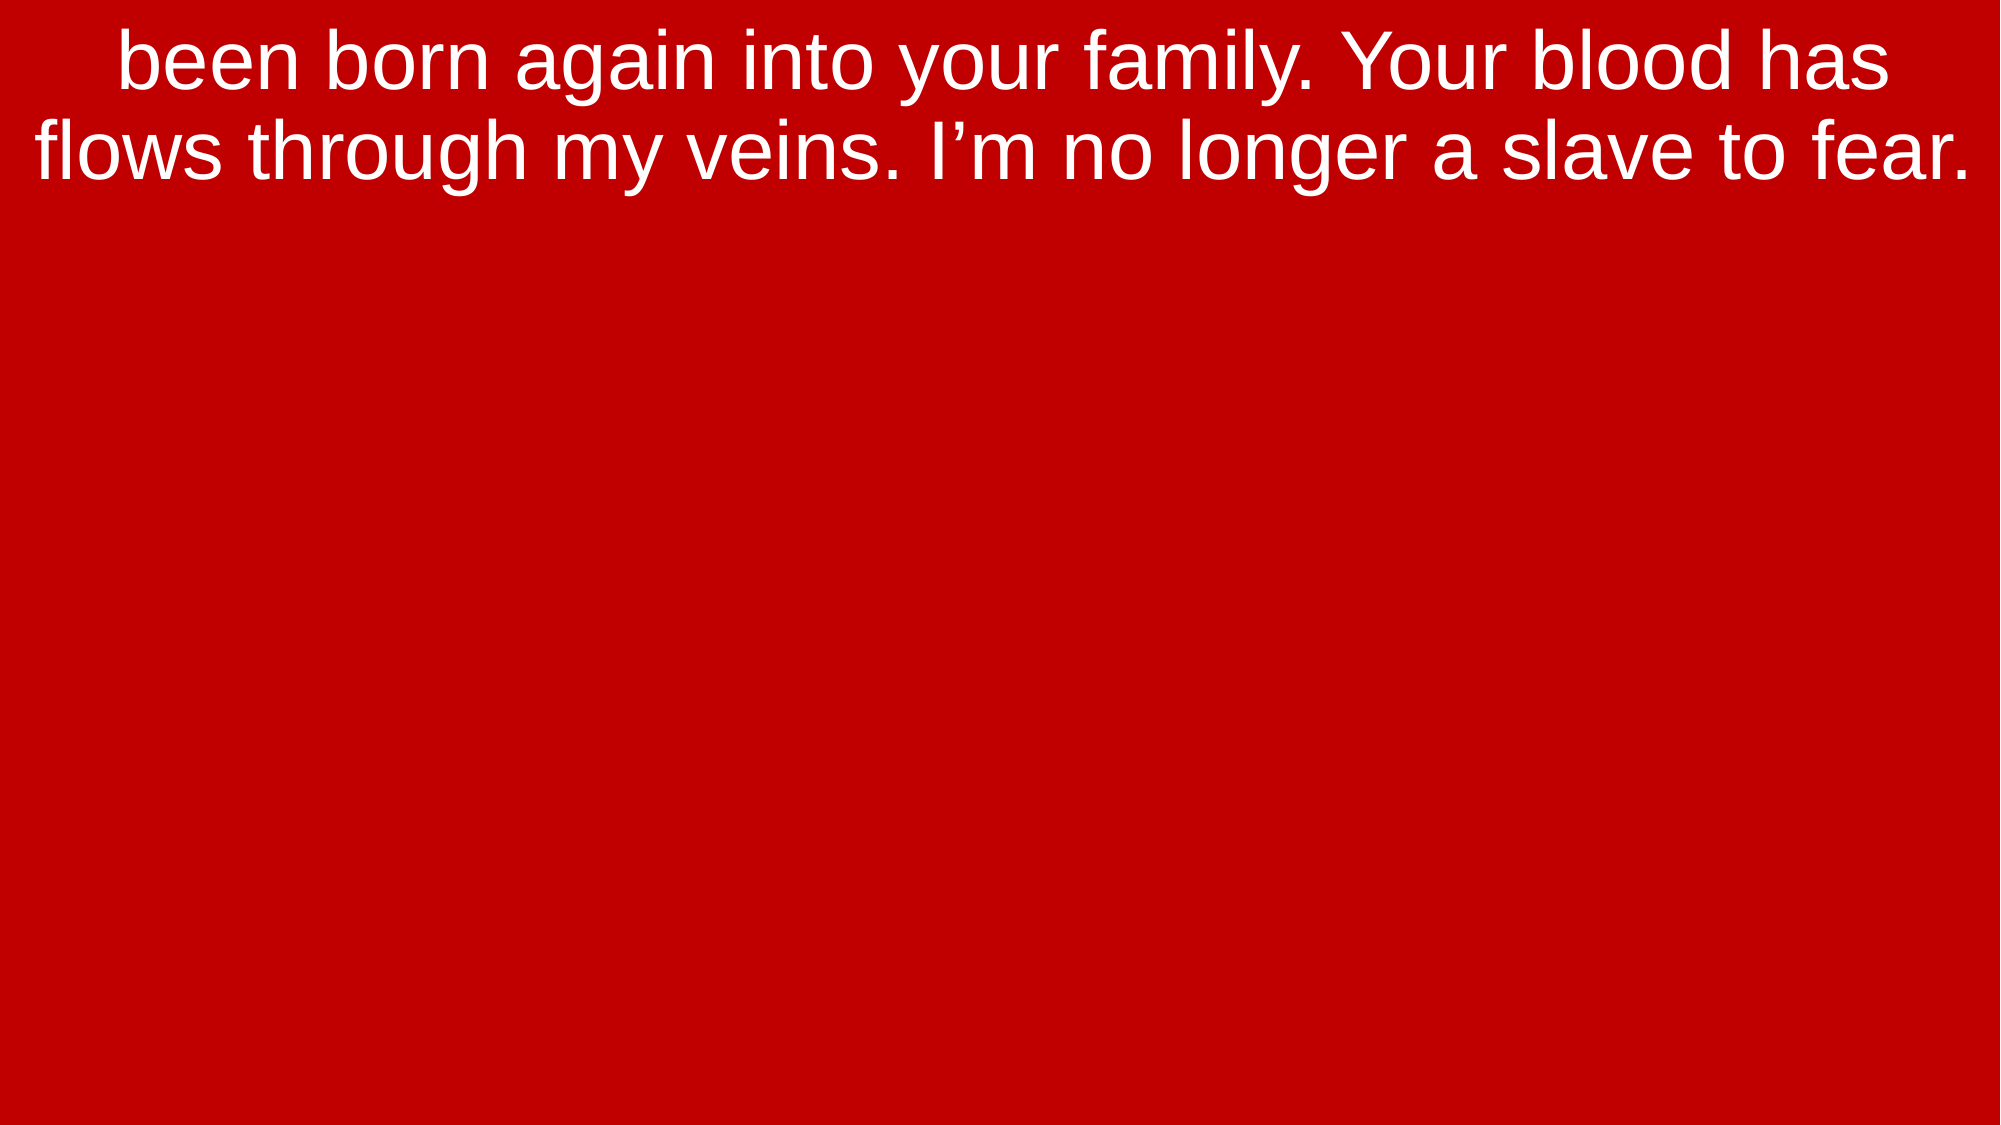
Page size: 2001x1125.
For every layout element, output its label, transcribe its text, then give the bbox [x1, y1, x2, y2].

list been born again into your family. Your blood has flows through my veins. I’m no longer a slave to fear. [10, 9, 2000, 784]
